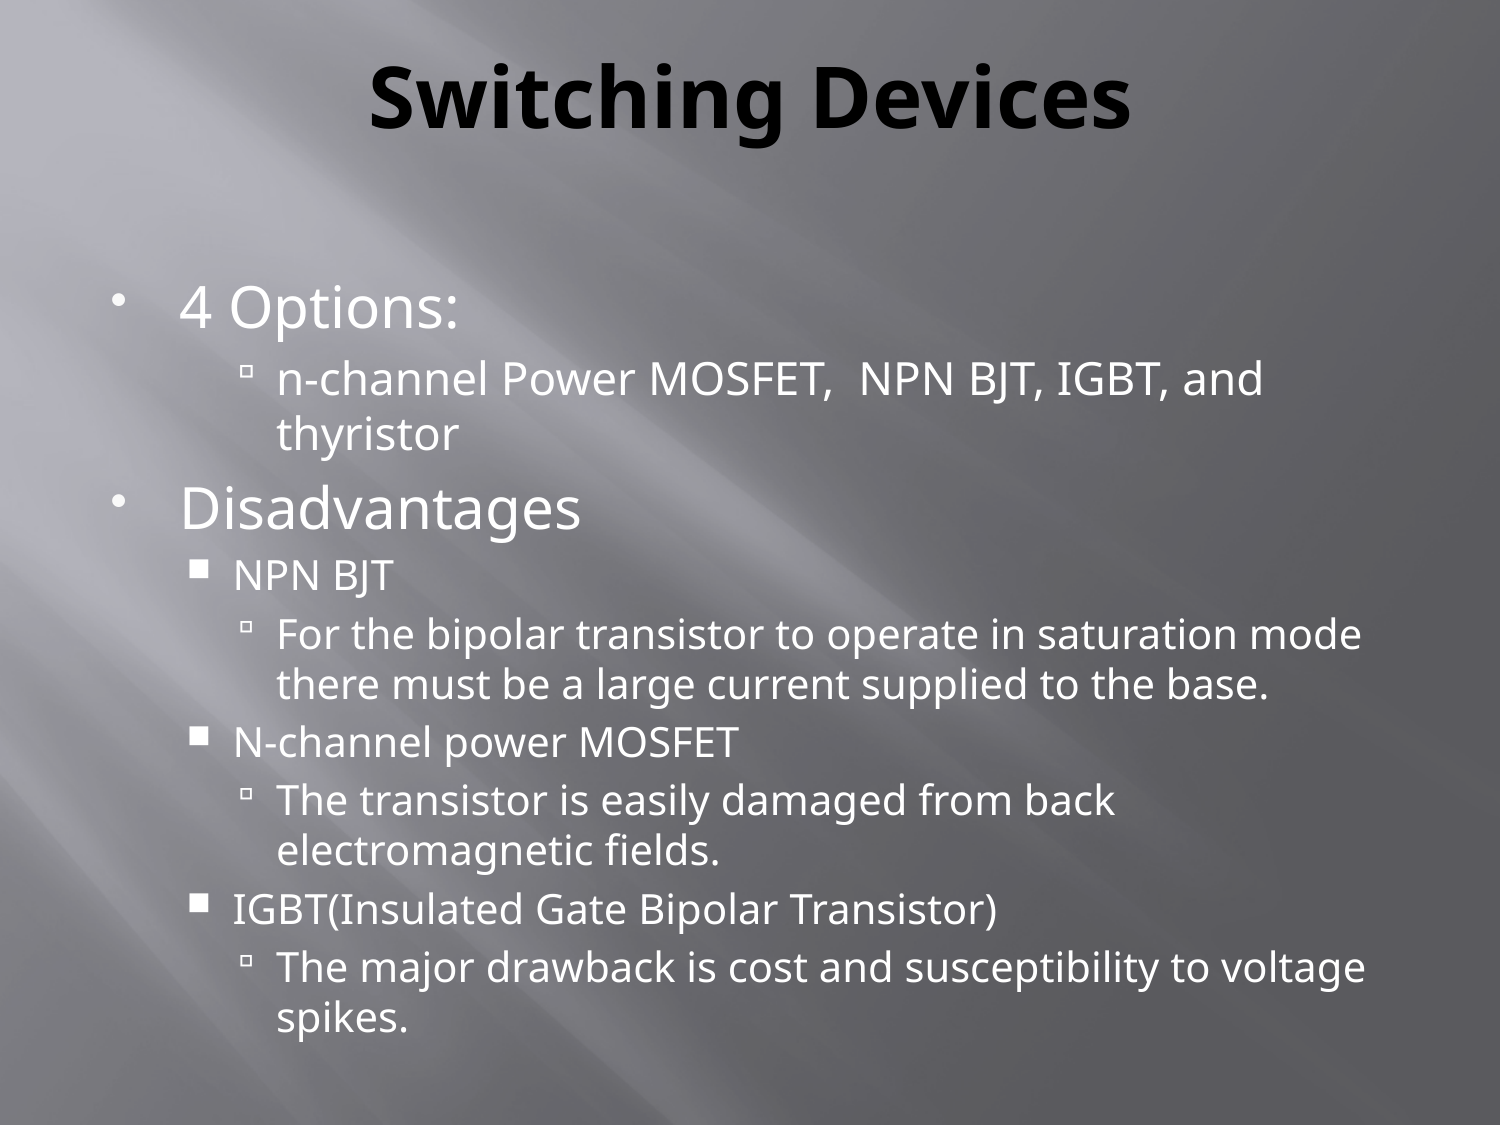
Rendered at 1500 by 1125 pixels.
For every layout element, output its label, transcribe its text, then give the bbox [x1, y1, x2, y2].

title Switching Devices [76, 1, 1427, 189]
list 4 Options: n-channel Power MOSFET, NPN BJT, IGBT, and thyristor Disadvantages NPN BJT For the bipolar transistor to operate in saturation mode there must be a large current supplied to the base. N-channel power MOSFET The transistor is easily damaged from back electromagnetic fields. IGBT(Insulated Gate Bipolar Transistor) The major drawback is cost and susceptibility to voltage spikes. [74, 262, 1426, 1036]
